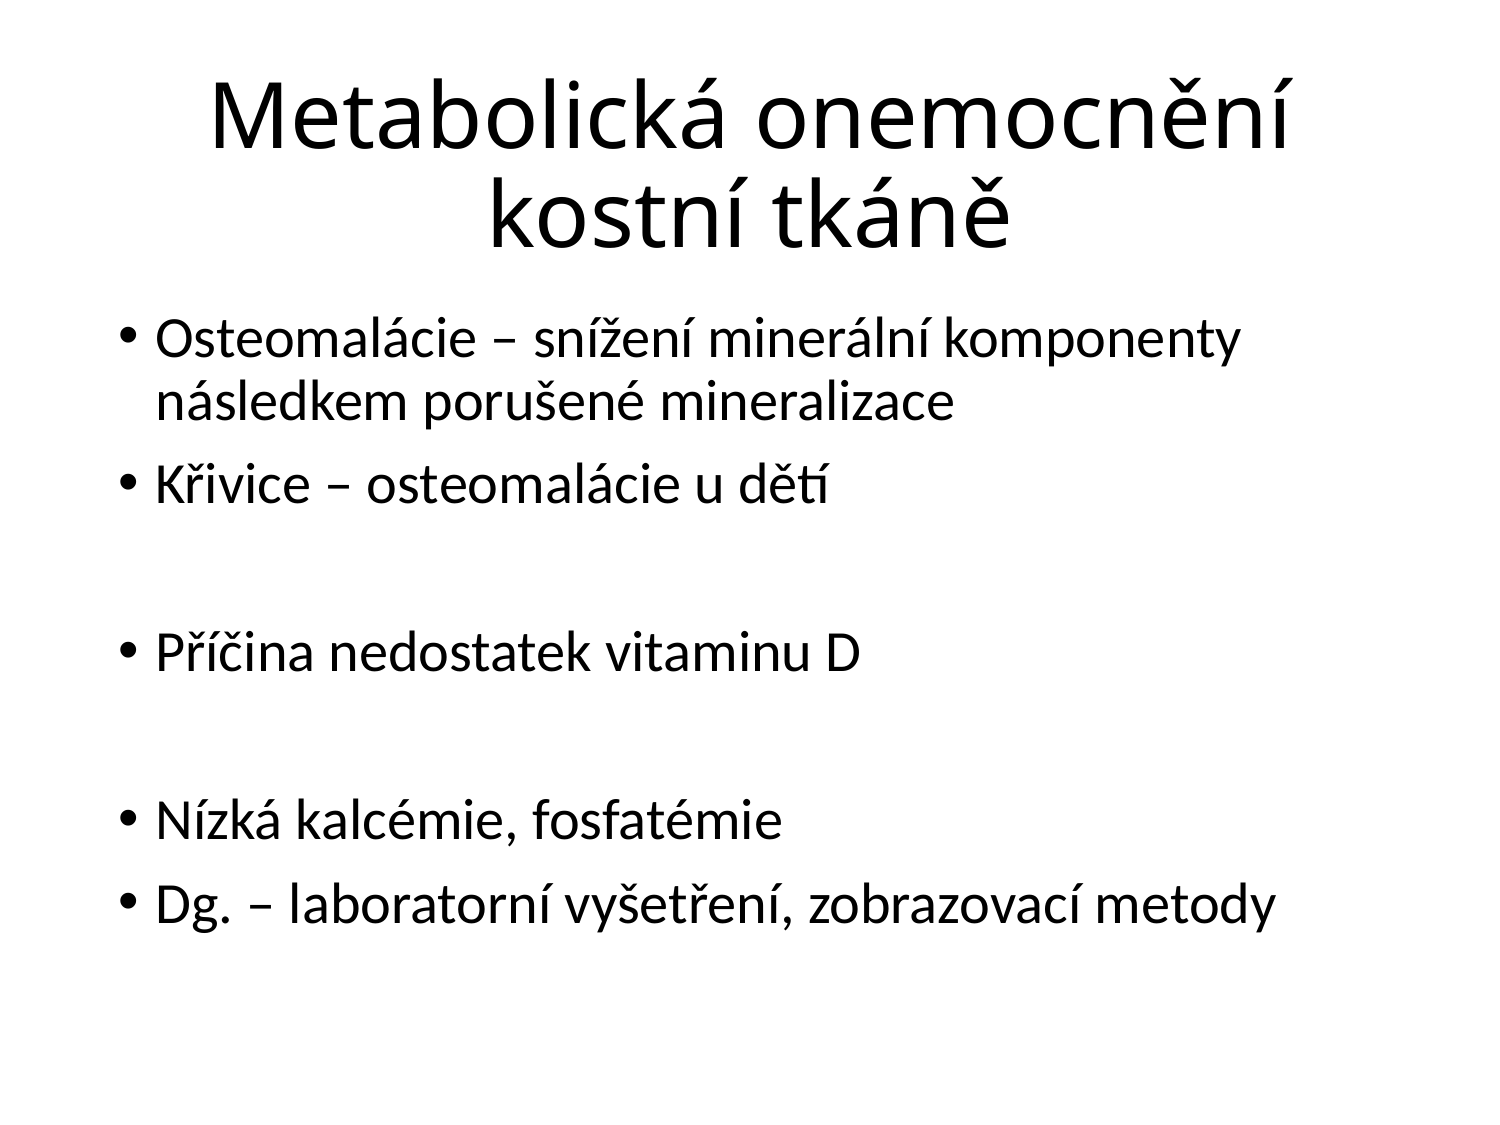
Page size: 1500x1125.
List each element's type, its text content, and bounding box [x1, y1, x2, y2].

list Osteomalácie – snížení minerální komponenty následkem porušené mineralizace Křivice – osteomalácie u dětí Příčina nedostatek vitaminu D Nízká kalcémie, fosfatémie Dg. – laboratorní vyšetření, zobrazovací metody [103, 299, 1397, 1014]
title Metabolická onemocnění kostní tkáně [103, 59, 1397, 278]
